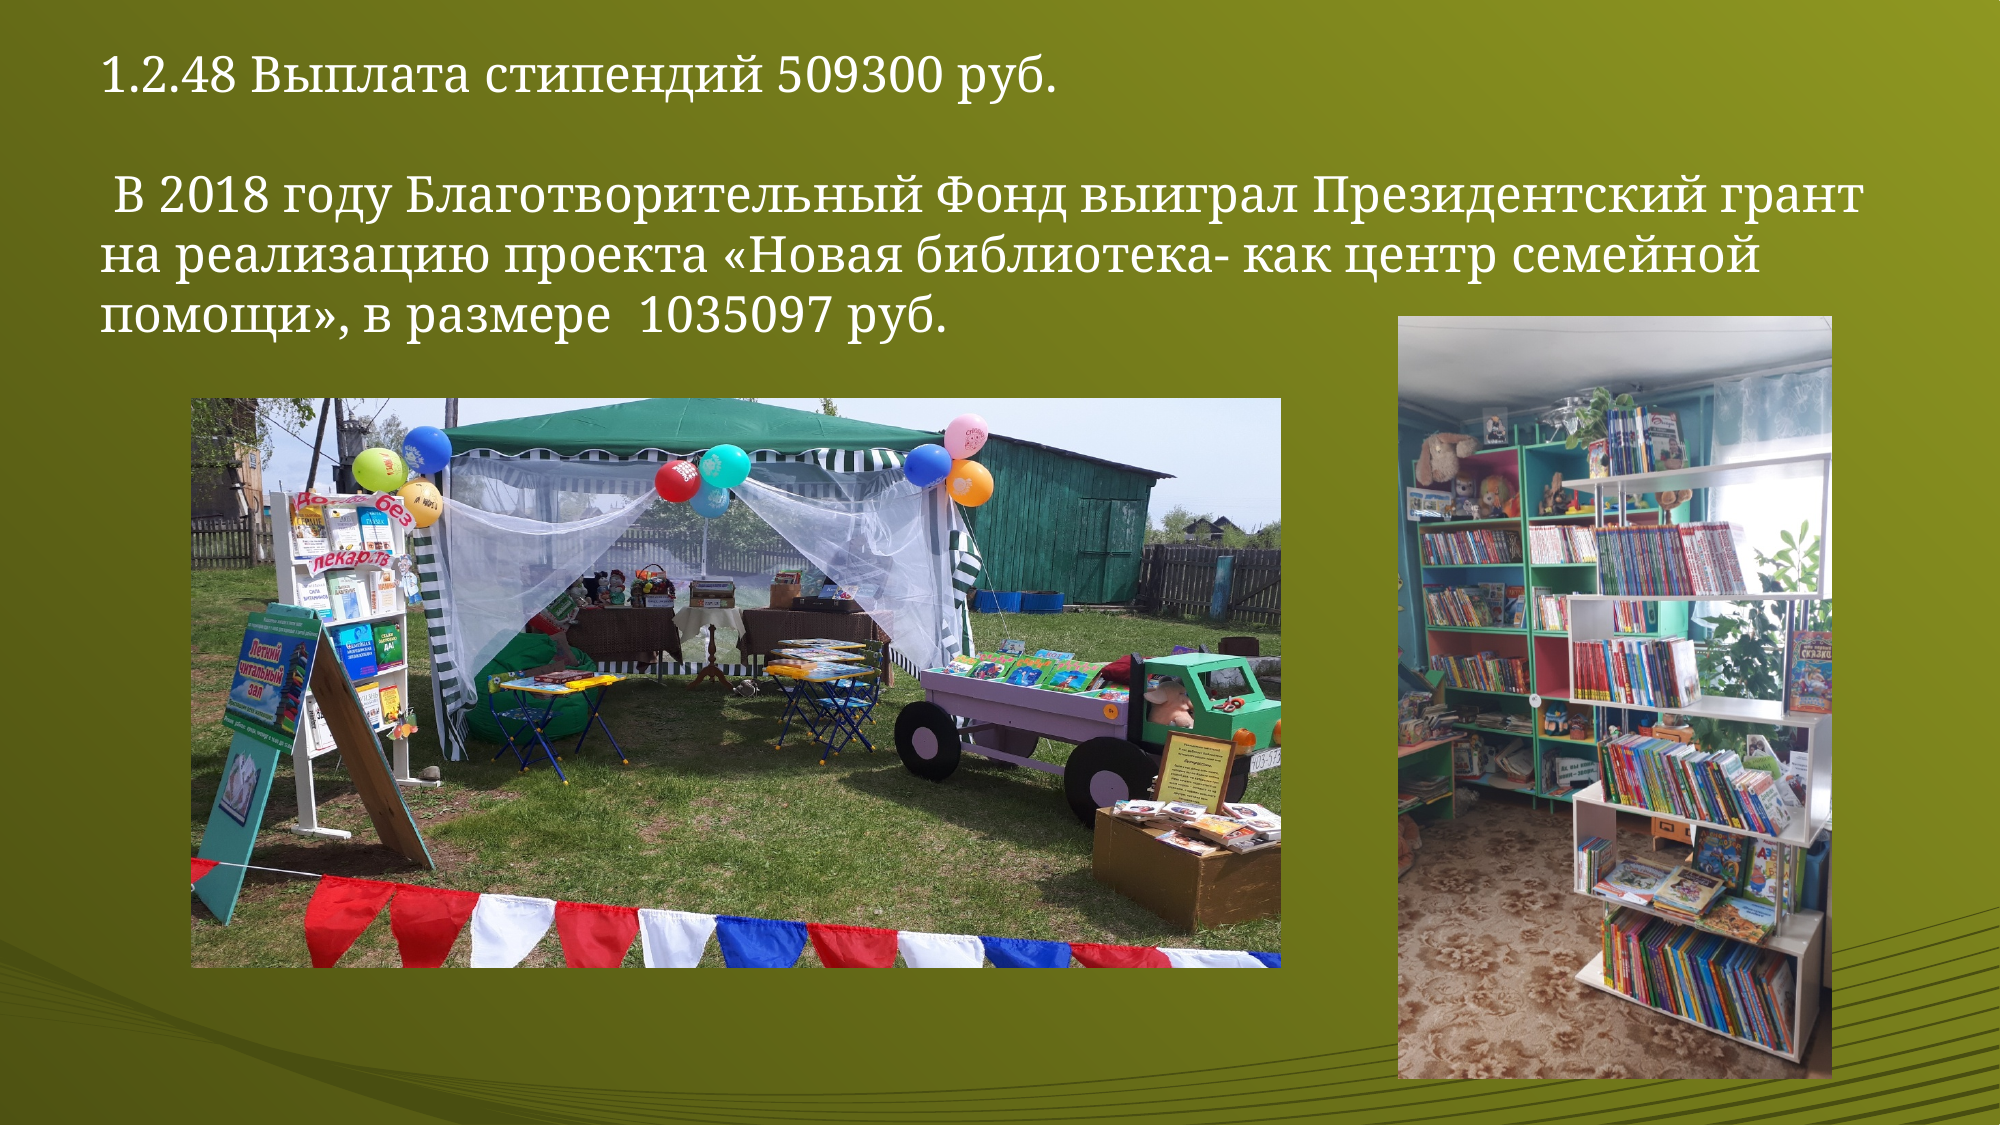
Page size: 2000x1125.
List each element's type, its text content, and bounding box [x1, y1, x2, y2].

text_box 1.2.48 Выплата стипендий 509300 руб. В 2018 году Благотворительный Фонд выиграл Президентский грант на реализацию проекта «Новая библиотека- как центр семейной помощи», в размере 1035097 руб. [85, 35, 1914, 590]
picture [1397, 316, 1832, 1079]
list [190, 398, 1282, 968]
